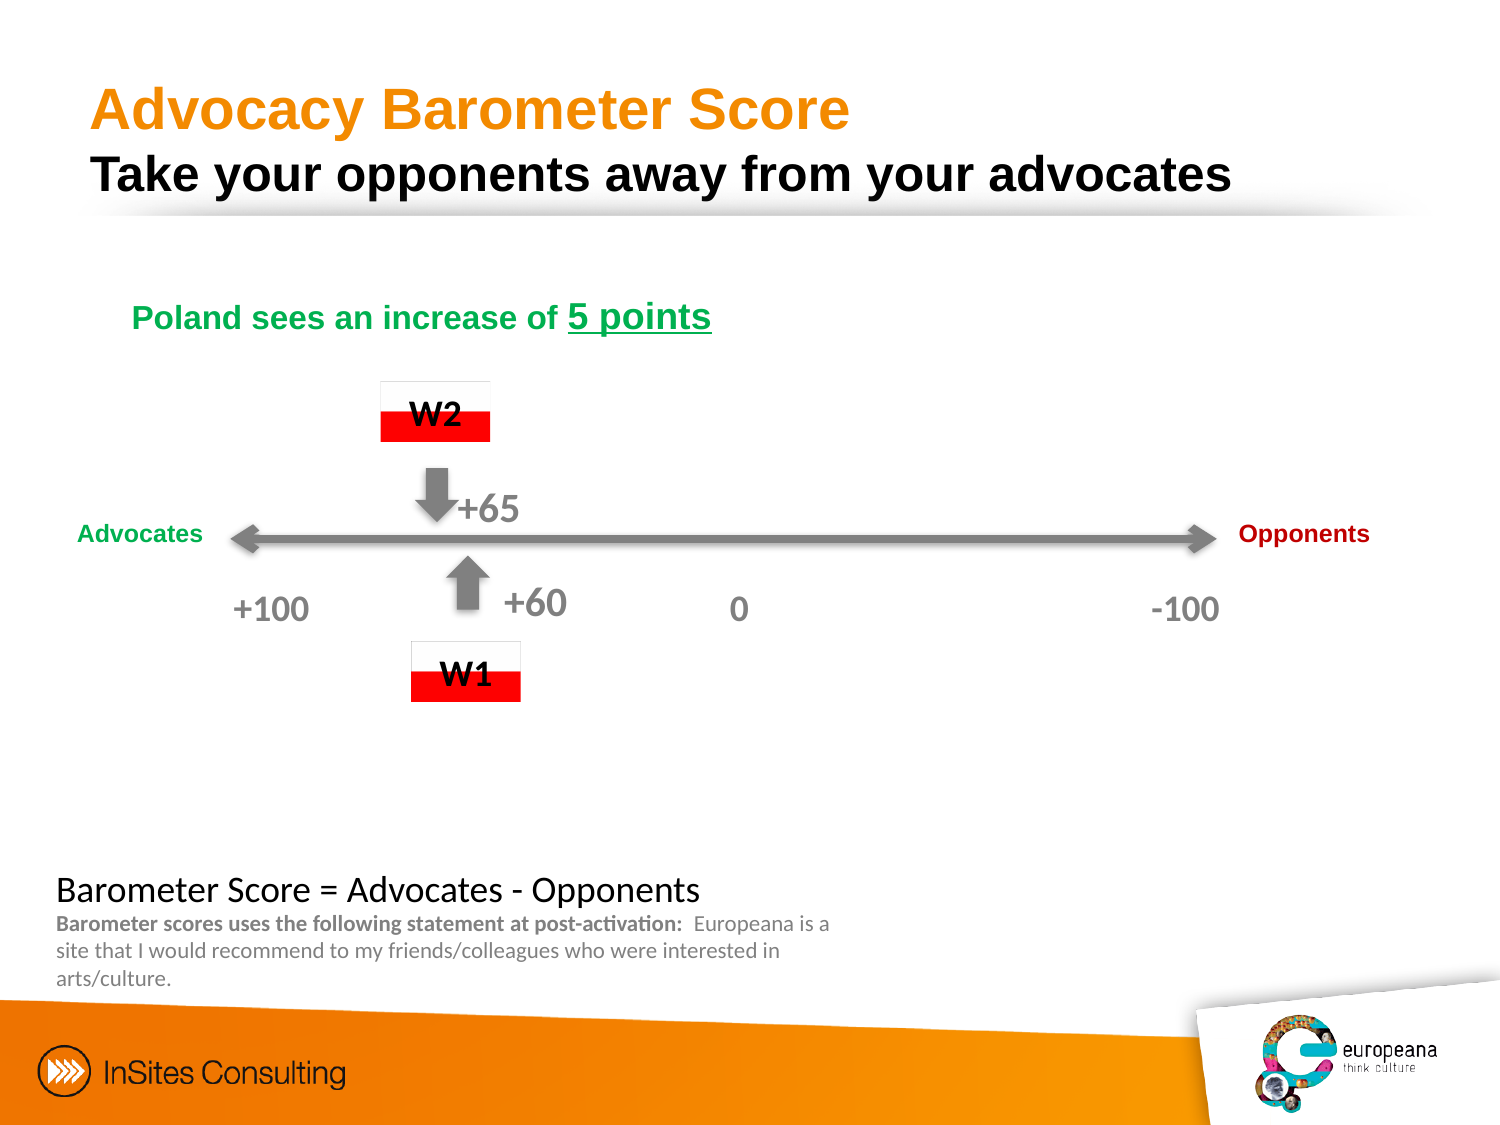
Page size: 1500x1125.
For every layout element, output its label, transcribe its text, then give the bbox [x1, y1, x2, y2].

picture [16, 166, 1462, 220]
text_box Advocates [61, 510, 219, 555]
text_box [445, 554, 489, 611]
text_box Barometer scores uses the following statement at post-activation: Europeana is a site that I would recommend to my friends/colleagues who were interested in arts/culture. [41, 901, 880, 1026]
text_box Opponents [1223, 510, 1386, 555]
text_box +100 [218, 576, 365, 637]
text_box +65 [442, 473, 620, 538]
picture [0, 952, 1500, 1125]
text_box [414, 467, 460, 523]
text_box W2 [380, 381, 491, 442]
text_box Poland sees an increase of 5 points [116, 285, 727, 345]
text_box +60 [489, 567, 667, 633]
text_box Barometer Score = Advocates - Opponents [41, 857, 792, 901]
text_box 0 [666, 576, 812, 637]
text_box -100 [1136, 576, 1282, 637]
title Advocacy Barometer Score Take your opponents away from your advocates [75, 64, 1425, 165]
text_box W1 [411, 641, 521, 702]
